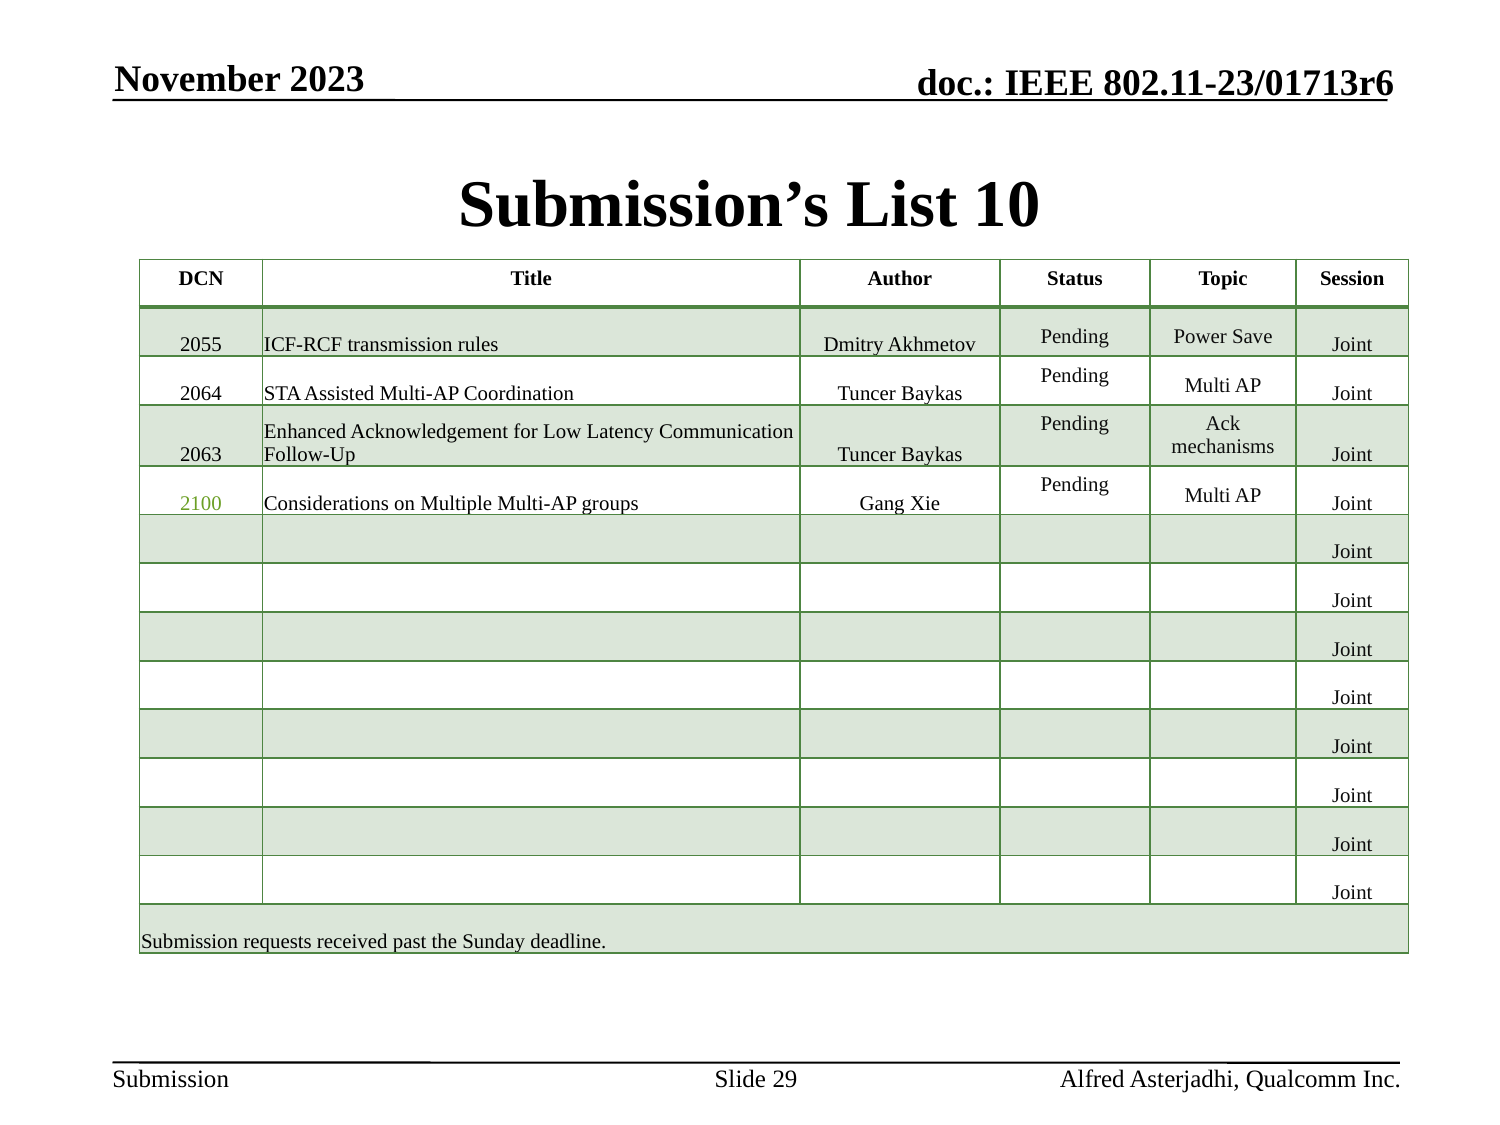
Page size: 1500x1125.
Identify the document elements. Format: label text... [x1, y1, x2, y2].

table_header Topic [1151, 260, 1295, 305]
table_cell ICF-RCF transmission rules [263, 309, 799, 355]
table_cell [1151, 759, 1295, 806]
table_cell Pending [1001, 406, 1149, 465]
table_cell [140, 808, 262, 855]
table_cell [1001, 710, 1149, 757]
table_cell Ack mechanisms [1151, 406, 1295, 465]
table_cell [801, 662, 999, 708]
table_cell Joint [1297, 808, 1408, 855]
table_cell [801, 759, 999, 806]
table_cell Tuncer Baykas [801, 357, 999, 404]
table_cell Enhanced Acknowledgement for Low Latency Communication Follow-Up [263, 406, 799, 465]
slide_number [114, 54, 423, 100]
table_cell [801, 613, 999, 660]
table_cell STA Assisted Multi-AP Coordination [263, 357, 799, 404]
table_cell Joint [1297, 357, 1408, 404]
table_cell 2064 [140, 357, 262, 404]
table_cell [1151, 710, 1295, 757]
table_cell [263, 515, 799, 562]
table_cell [1001, 515, 1149, 562]
table_cell Joint [1297, 406, 1408, 465]
table_cell [140, 759, 262, 806]
table_cell Dmitry Akhmetov [801, 309, 999, 355]
table_cell Joint [1297, 467, 1408, 514]
table_cell [1151, 515, 1295, 562]
table_cell Gang Xie [801, 467, 999, 514]
table_cell [1001, 662, 1149, 708]
footer Alfred Asterjadhi, Qualcomm Inc. [878, 1061, 1402, 1093]
table_cell [801, 515, 999, 562]
table_cell Joint [1297, 856, 1408, 903]
table_header Session [1297, 260, 1408, 305]
table_cell Joint [1297, 710, 1408, 757]
table_cell [140, 856, 262, 903]
table_cell Multi AP [1151, 357, 1295, 404]
table_cell [263, 759, 799, 806]
table_cell [263, 710, 799, 757]
table_cell [263, 662, 799, 708]
table_cell 2063 [140, 406, 262, 465]
table_cell Joint [1297, 613, 1408, 660]
table_cell Joint [1297, 759, 1408, 806]
table_cell [1001, 808, 1149, 855]
table_cell [1151, 662, 1295, 708]
table_header Author [801, 260, 999, 305]
table_cell Submission requests received past the Sunday deadline. [140, 905, 1408, 952]
table_cell Joint [1297, 515, 1408, 562]
table_cell Joint [1297, 662, 1408, 708]
table_cell [801, 808, 999, 855]
table_cell [1001, 856, 1149, 903]
table_cell [1151, 564, 1295, 611]
table_cell [263, 564, 799, 611]
table_cell [801, 856, 999, 903]
table_cell Multi AP [1151, 467, 1295, 514]
table_cell Tuncer Baykas [801, 406, 999, 465]
table_cell 2055 [140, 309, 262, 355]
table_cell [263, 808, 799, 855]
table_cell [140, 662, 262, 708]
table_cell Pending [1001, 467, 1149, 514]
title Submission’s List 10 [112, 112, 1388, 288]
table_header Title [263, 260, 799, 305]
table_cell [140, 710, 262, 757]
slide_number Slide 29 [712, 1061, 800, 1123]
table_cell [1001, 564, 1149, 611]
table_cell [263, 856, 799, 903]
table_cell [140, 613, 262, 660]
table_cell [801, 564, 999, 611]
table_cell Joint [1297, 564, 1408, 611]
table_cell Power Save [1151, 309, 1295, 355]
table_cell Considerations on Multiple Multi-AP groups [263, 467, 799, 514]
table_cell 2100 [140, 467, 262, 514]
table_cell Pending [1001, 357, 1149, 404]
table_cell [1001, 759, 1149, 806]
table_cell [1001, 613, 1149, 660]
table_cell [140, 564, 262, 611]
table_header DCN [140, 260, 262, 305]
table_cell [263, 613, 799, 660]
table_cell [1151, 613, 1295, 660]
table_header Status [1001, 260, 1149, 305]
table_cell Joint [1297, 309, 1408, 355]
table_cell [801, 710, 999, 757]
table_cell Pending [1001, 309, 1149, 355]
table_cell [140, 515, 262, 562]
table_cell [1151, 856, 1295, 903]
table_cell [1151, 808, 1295, 855]
